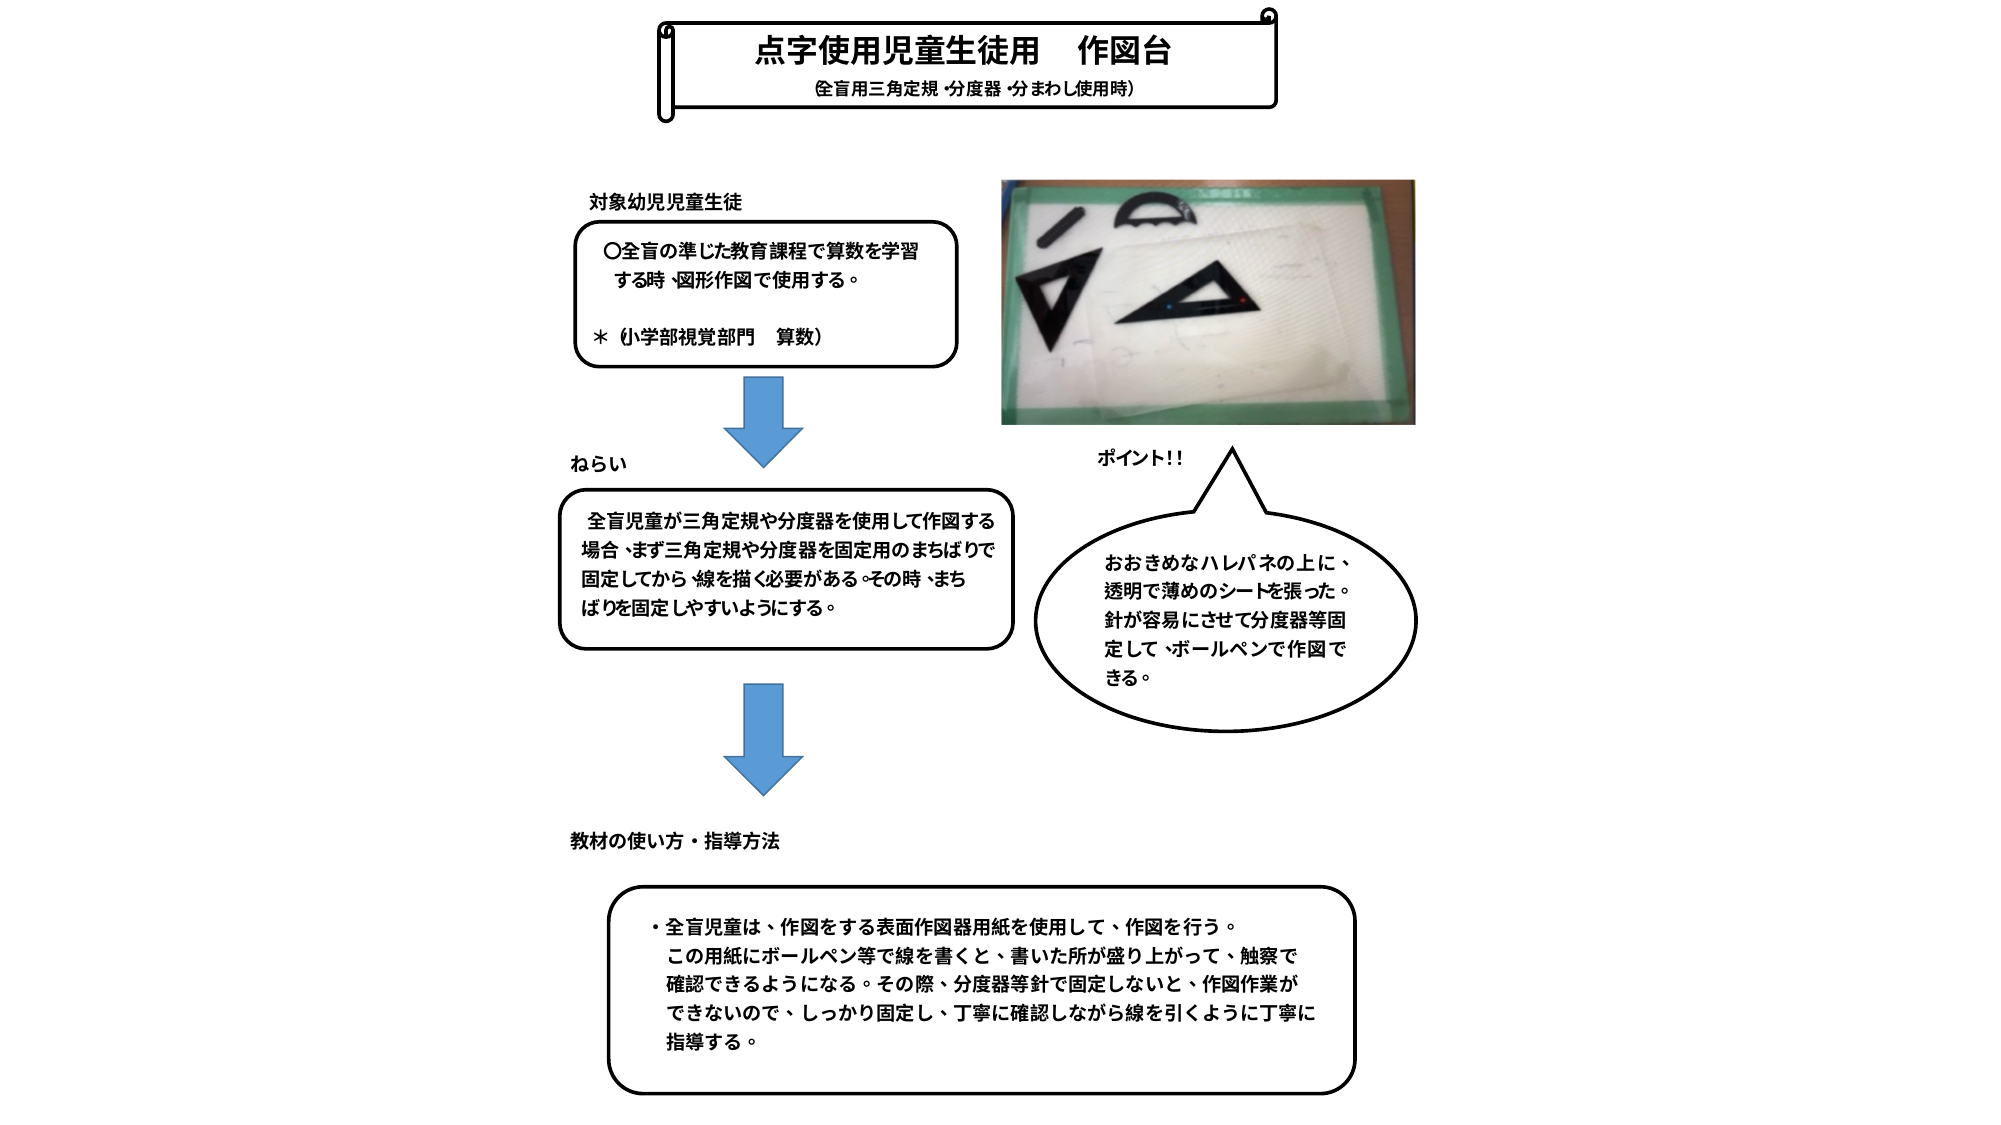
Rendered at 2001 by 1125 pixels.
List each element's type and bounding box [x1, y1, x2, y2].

picture [557, 0, 1420, 1097]
